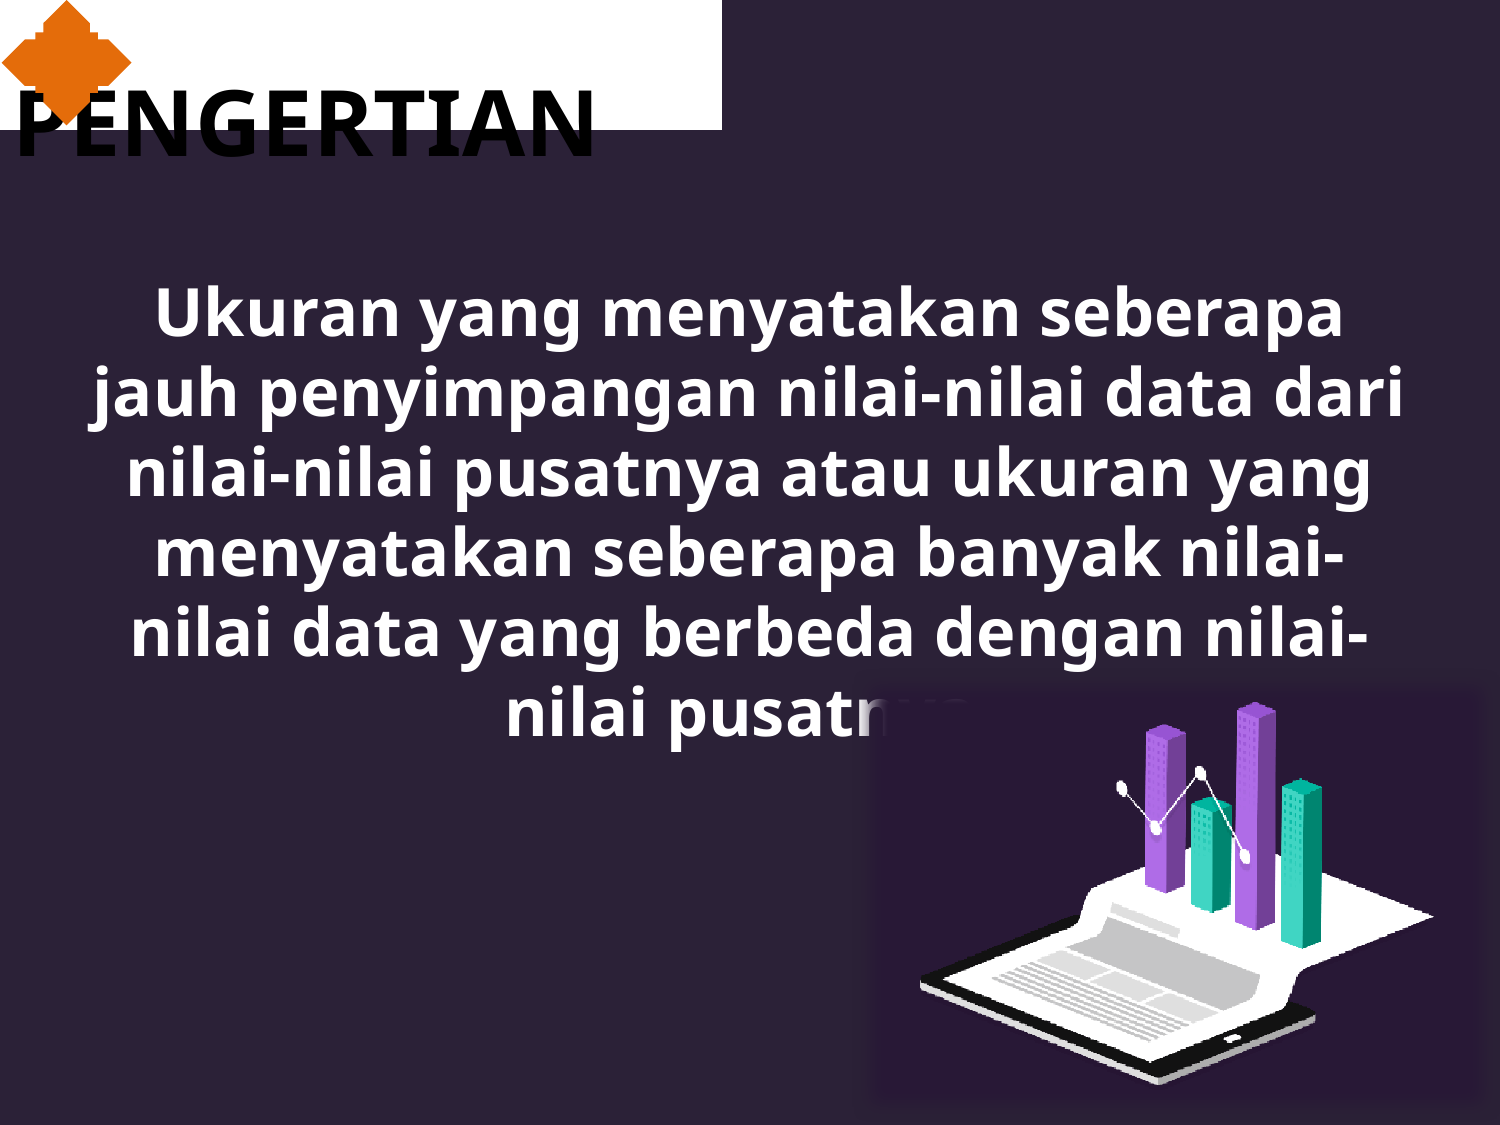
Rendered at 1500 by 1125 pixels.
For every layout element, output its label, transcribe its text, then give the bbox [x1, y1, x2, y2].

list Ukuran yang menyatakan seberapa jauh penyimpangan nilai-nilai data dari nilai-nilai pusatnya atau ukuran yang menyatakan seberapa banyak nilai-nilai data yang berbeda dengan nilai-nilai pusatnya. [75, 262, 1425, 1005]
text_box [0, 0, 134, 128]
title PENGERTIAN [0, 0, 722, 130]
picture [852, 668, 1500, 1123]
